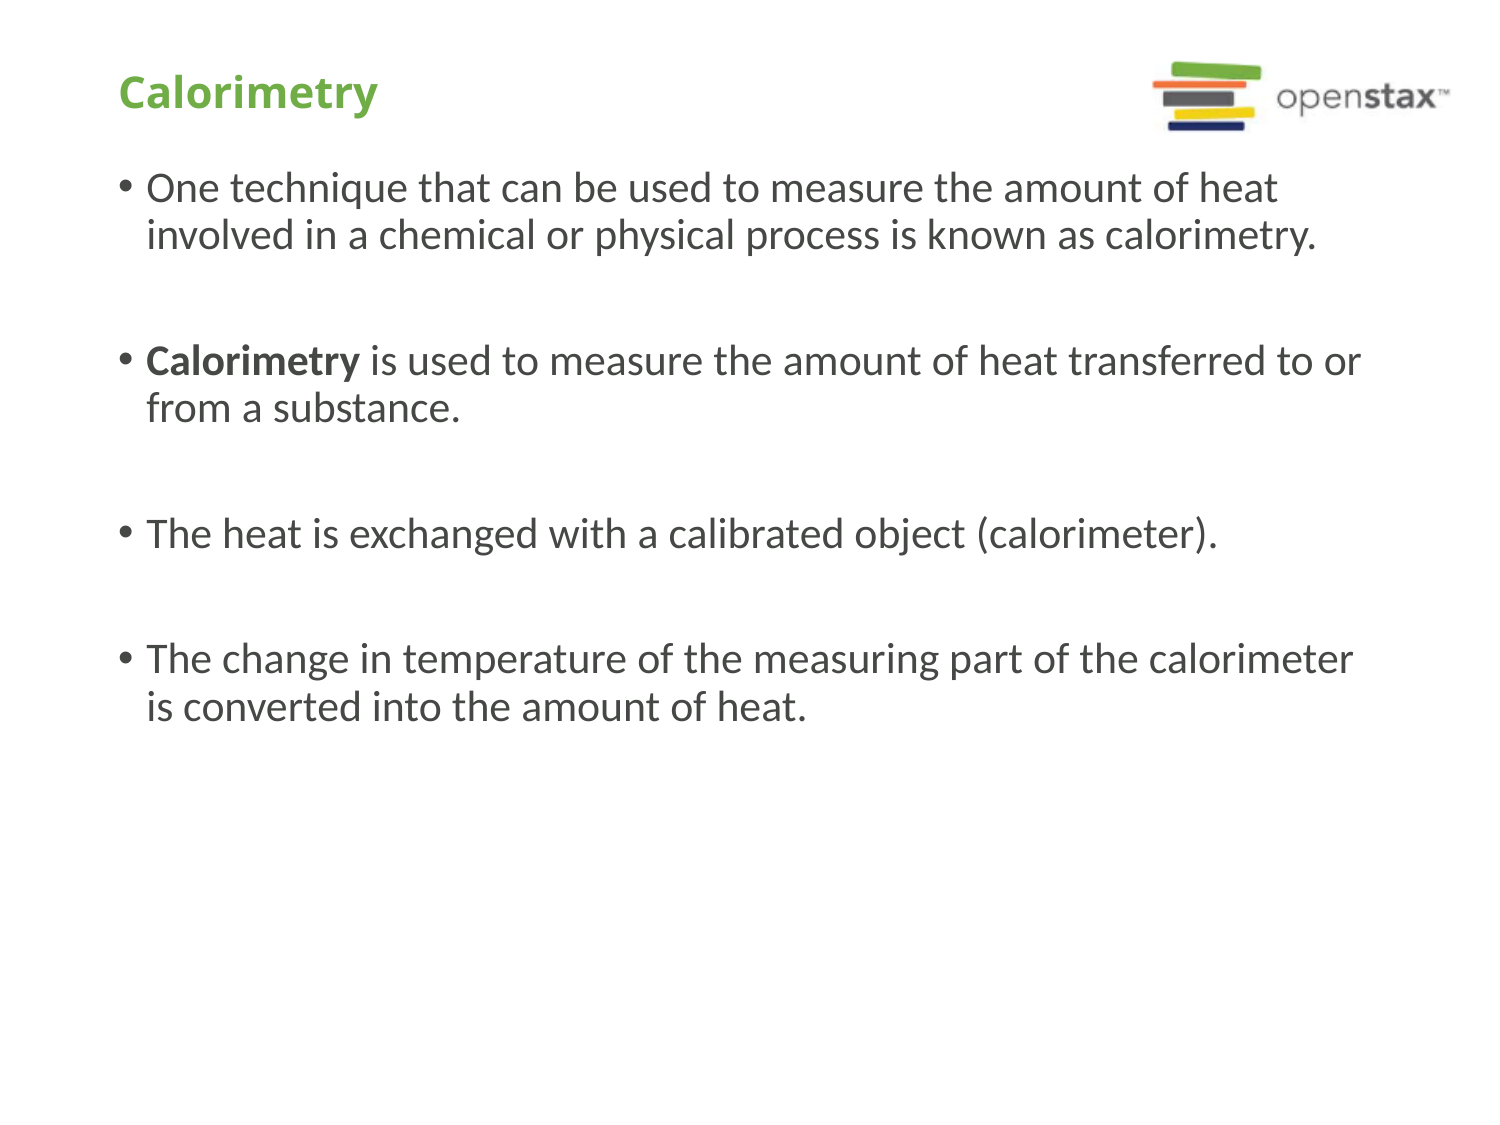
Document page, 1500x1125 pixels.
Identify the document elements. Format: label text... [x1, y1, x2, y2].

title Calorimetry [103, 59, 1397, 130]
picture [1151, 59, 1452, 134]
list One technique that can be used to measure the amount of heat involved in a chemical or physical process is known as calorimetry. Calorimetry is used to measure the amount of heat transferred to or from a substance. The heat is exchanged with a calibrated object (calorimeter). The change in temperature of the measuring part of the calorimeter is converted into the amount of heat. [103, 156, 1397, 780]
